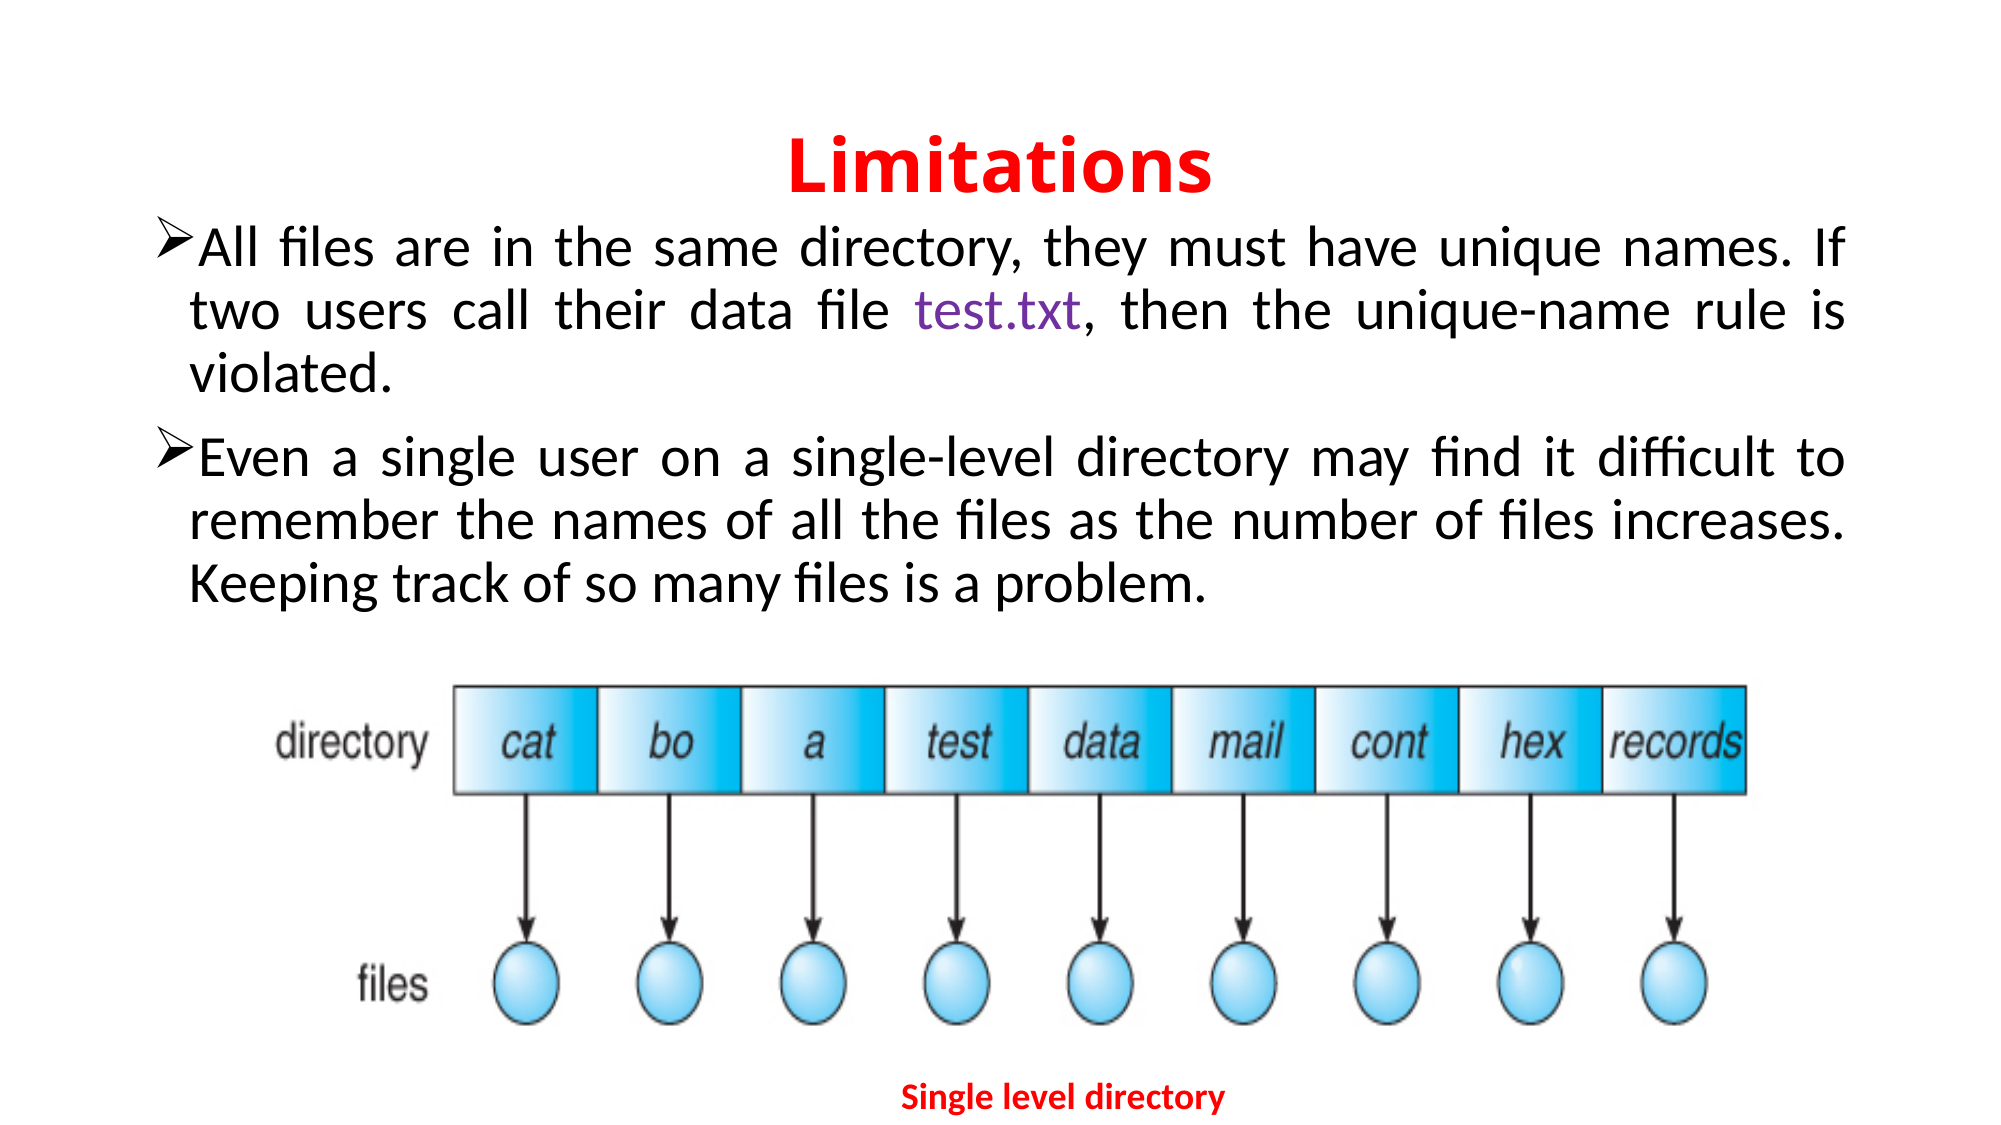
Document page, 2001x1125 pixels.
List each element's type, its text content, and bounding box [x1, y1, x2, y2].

picture [254, 659, 1769, 1053]
list All files are in the same directory, they must have unique names. If two users call their data file test.txt, then the unique-name rule is violated. Even a single user on a single-level directory may find it difficult to remember the names of all the files as the number of files increases. Keeping track of so many files is a problem. [137, 209, 1863, 1014]
title Limitations [137, 59, 1863, 209]
text_box Single level directory [568, 1064, 1559, 1125]
